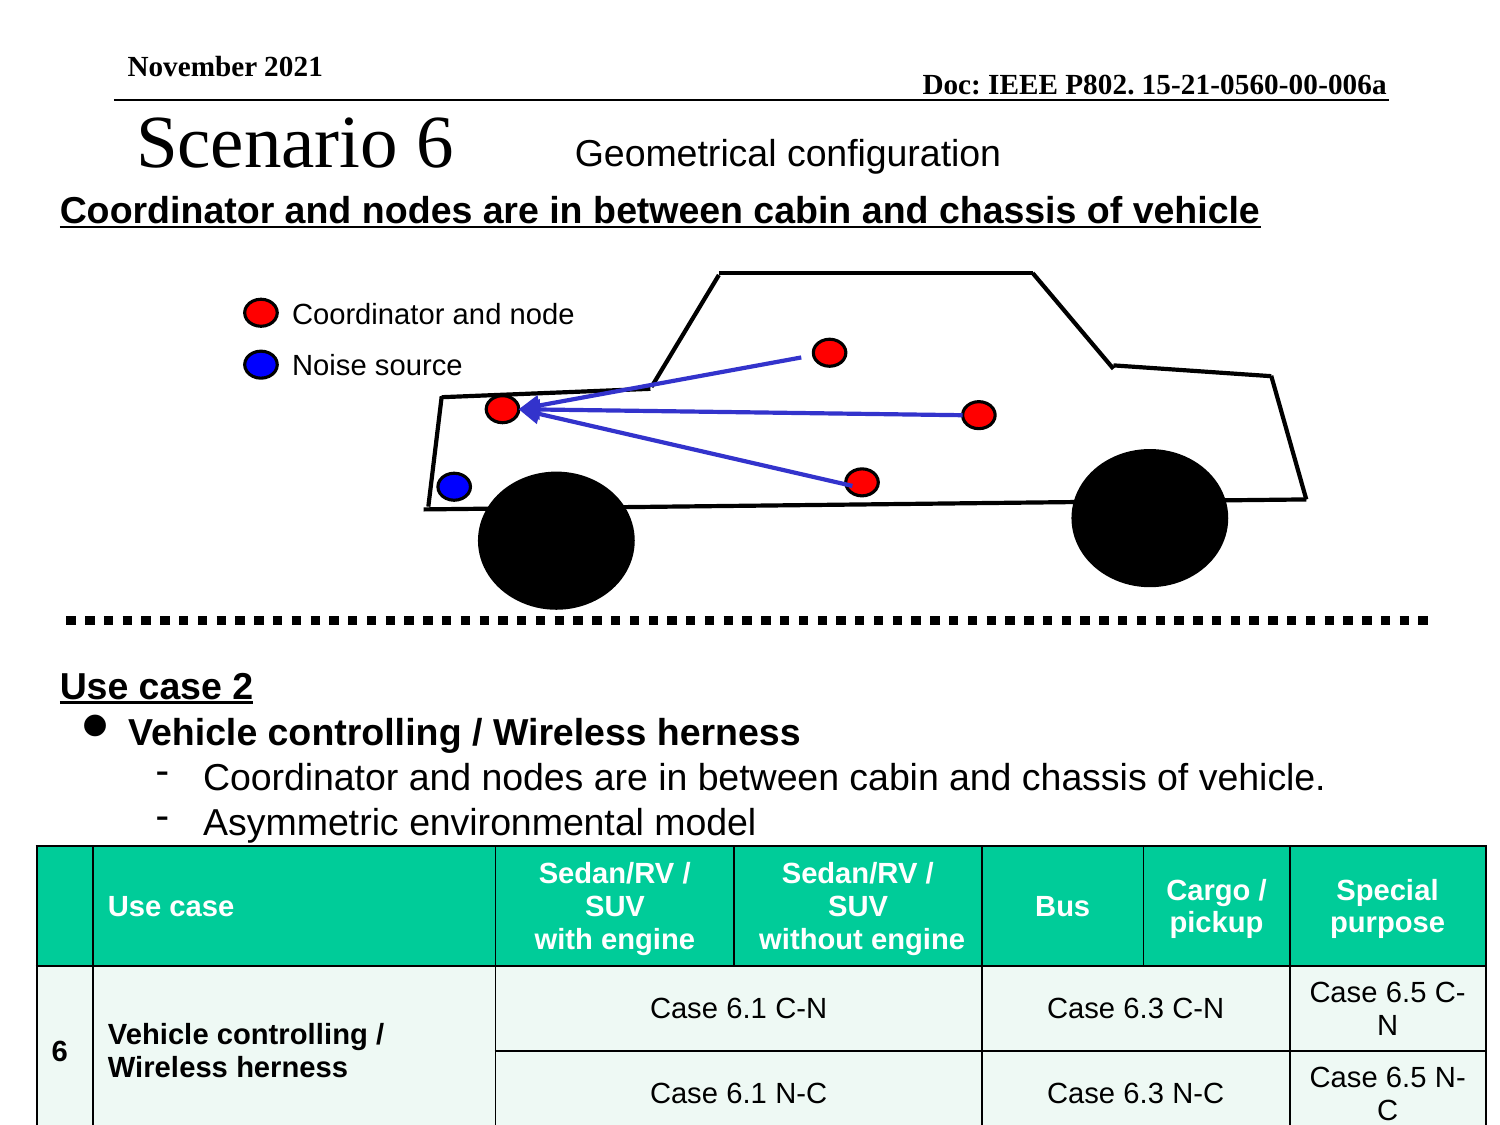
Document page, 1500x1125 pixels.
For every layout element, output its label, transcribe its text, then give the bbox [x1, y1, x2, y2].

table_header Cargo / pickup [1144, 847, 1289, 965]
table_header Special purpose [1291, 847, 1485, 965]
text_box Coordinator and nodes are in between cabin and chassis of vehicle [45, 178, 1307, 239]
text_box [423, 272, 1307, 609]
table_header Sedan/RV / SUV with engine [496, 847, 733, 965]
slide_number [112, 62, 375, 98]
table_cell Vehicle controlling / Wireless herness [94, 967, 495, 1125]
text_box Geometrical configuration [559, 122, 1136, 182]
table_header Sedan/RV / SUV without engine [735, 847, 981, 965]
table_header Use case [94, 847, 495, 965]
table_header [38, 847, 92, 965]
title Scenario 6 [21, 106, 570, 169]
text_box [518, 408, 963, 416]
table_cell Case 6.1 N-C [496, 1052, 981, 1125]
table_cell Case 6.5 N-C [1291, 1052, 1485, 1125]
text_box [518, 357, 802, 407]
table_cell Case 6.3 N-C [983, 1052, 1289, 1125]
table_cell 6 [38, 967, 92, 1125]
table_cell Case 6.5 C-N [1291, 967, 1485, 1050]
text_box Vehicle controlling / Wireless herness Coordinator and nodes are in between cabin and chassis of vehicle. Asymmetric environmental model [66, 700, 1470, 845]
table_cell Case 6.1 C-N [496, 967, 981, 1050]
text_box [518, 423, 853, 487]
table_header Bus [983, 847, 1143, 965]
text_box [244, 287, 592, 390]
table_cell Case 6.3 C-N [983, 967, 1289, 1050]
text_box Use case 2 [45, 654, 621, 715]
